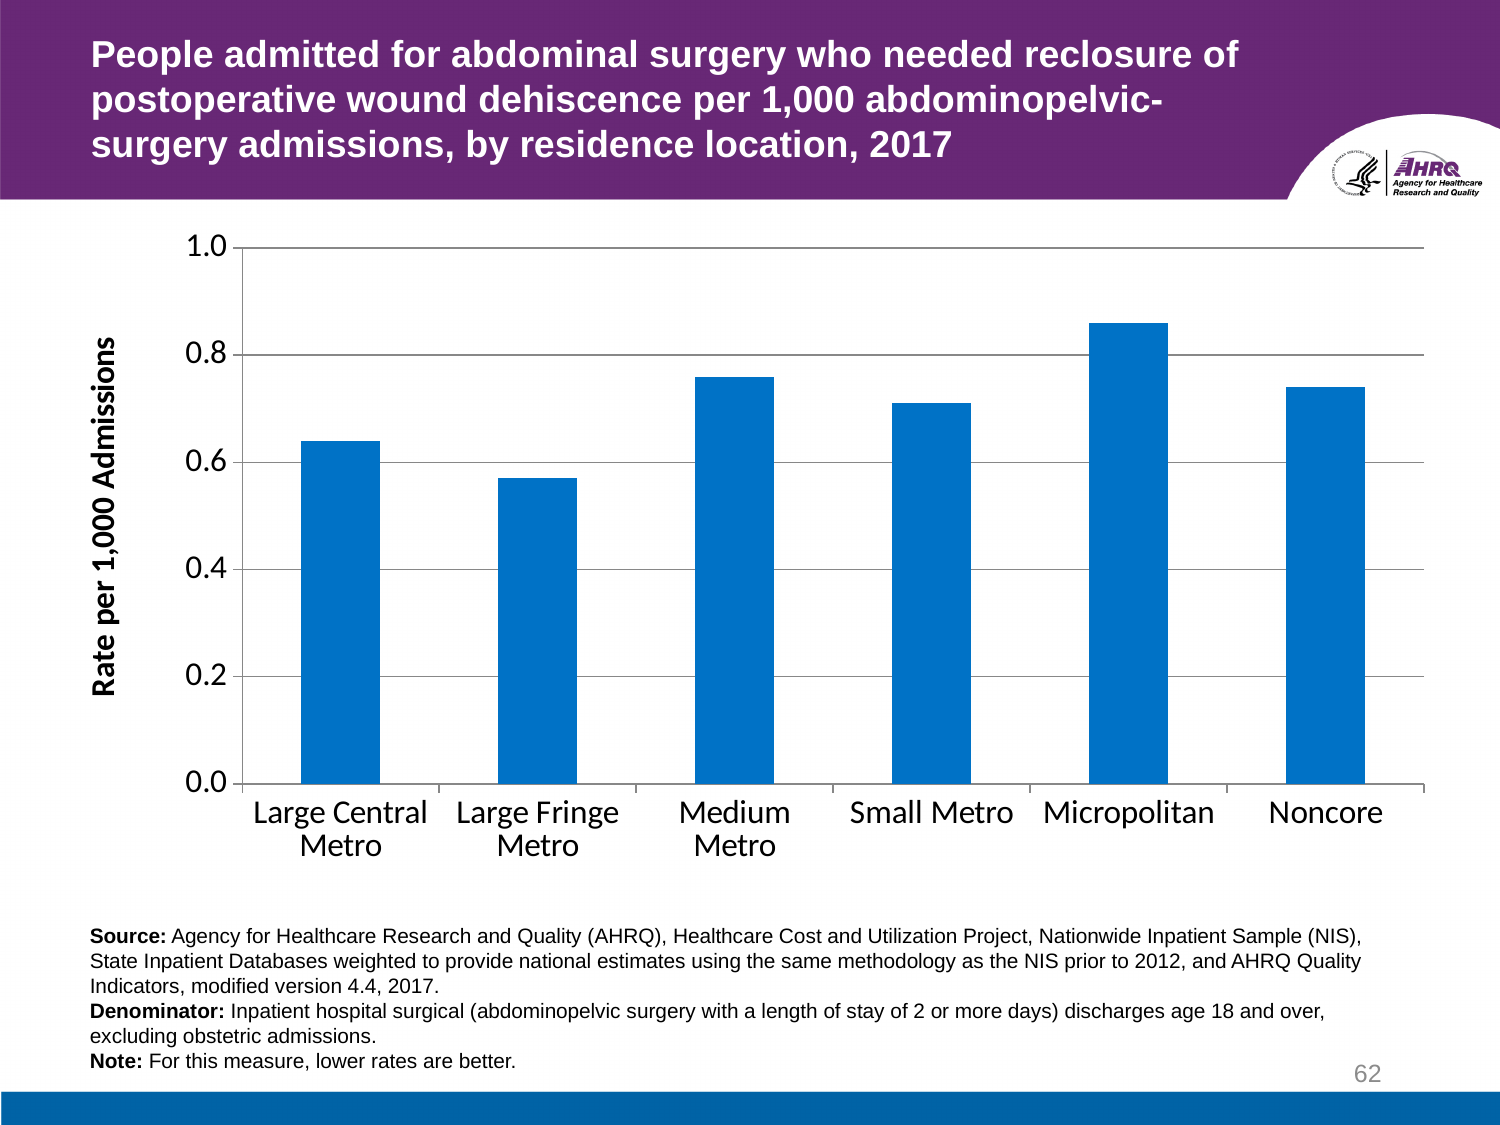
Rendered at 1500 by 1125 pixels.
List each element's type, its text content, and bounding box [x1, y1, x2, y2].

text_box Source: Agency for Healthcare Research and Quality (AHRQ), Healthcare Cost and Utilization Project, Nationwide Inpatient Sample (NIS), State Inpatient Databases weighted to provide national estimates using the same methodology as the NIS prior to 2012, and AHRQ Quality Indicators, modified version 4.4, 2017. Denominator: Inpatient hospital surgical (abdominopelvic surgery with a length of stay of 2 or more days) discharges age 18 and over, excluding obstetric admissions. Note: For this measure, lower rates are better. [74, 914, 1425, 1080]
slide_number 62 [1059, 1042, 1397, 1103]
picture [0, 0, 1500, 1125]
chart [74, 224, 1426, 901]
title People admitted for abdominal surgery who needed reclosure of postoperative wound dehiscence per 1,000 abdominopelvic-surgery admissions, by residence location, 2017 [75, 46, 1294, 148]
